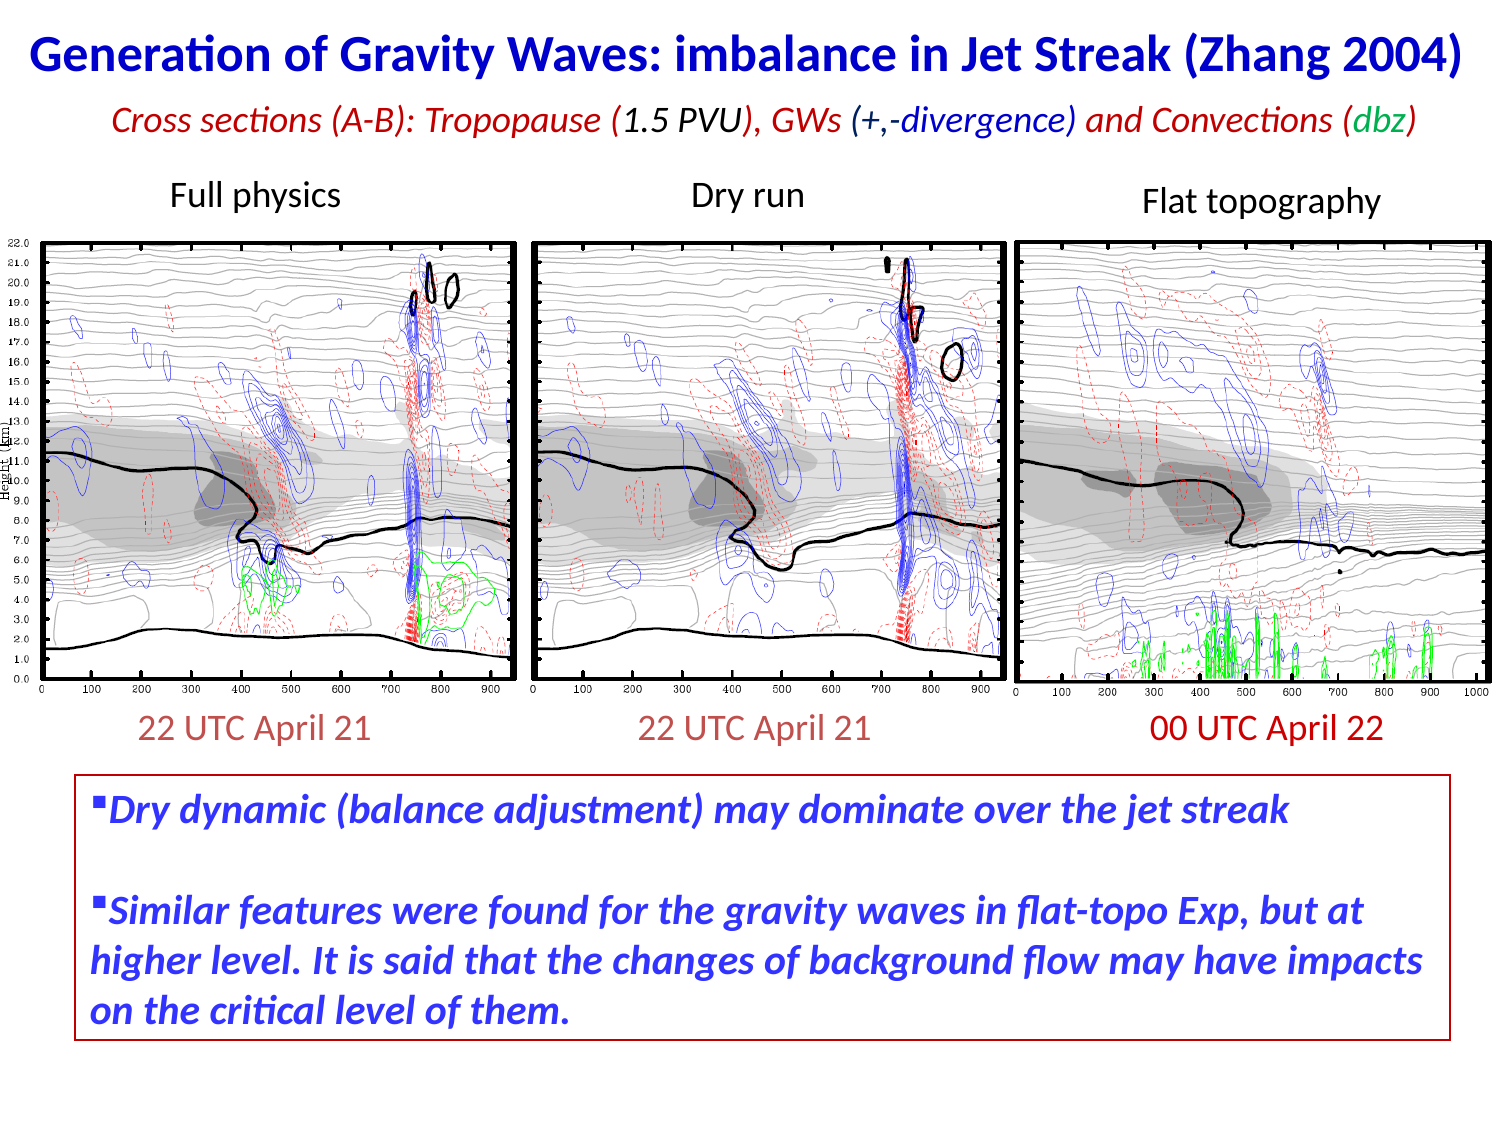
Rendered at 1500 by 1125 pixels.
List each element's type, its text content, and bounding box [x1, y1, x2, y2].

text_box 22 UTC April 21 [122, 703, 387, 756]
text_box Full physics [154, 162, 357, 223]
picture [0, 233, 1497, 698]
text_box Dry run [676, 162, 821, 223]
text_box 22 UTC April 21 [622, 703, 887, 756]
text_box 00 UTC April 22 [1135, 707, 1400, 756]
text_box Flat topography [1127, 168, 1397, 229]
text_box Generation of Gravity Waves: imbalance in Jet Streak (Zhang 2004) [14, 12, 1500, 90]
text_box Cross sections (A-B): Tropopause (1.5 PVU), GWs (+,-divergence) and Convections (dbz) [96, 87, 1433, 148]
text_box Dry dynamic (balance adjustment) may dominate over the jet streak Similar features were found for the gravity waves in flat-topo Exp, but at higher level. It is said that the changes of background flow may have impacts on the critical level of them. [75, 774, 1450, 1040]
